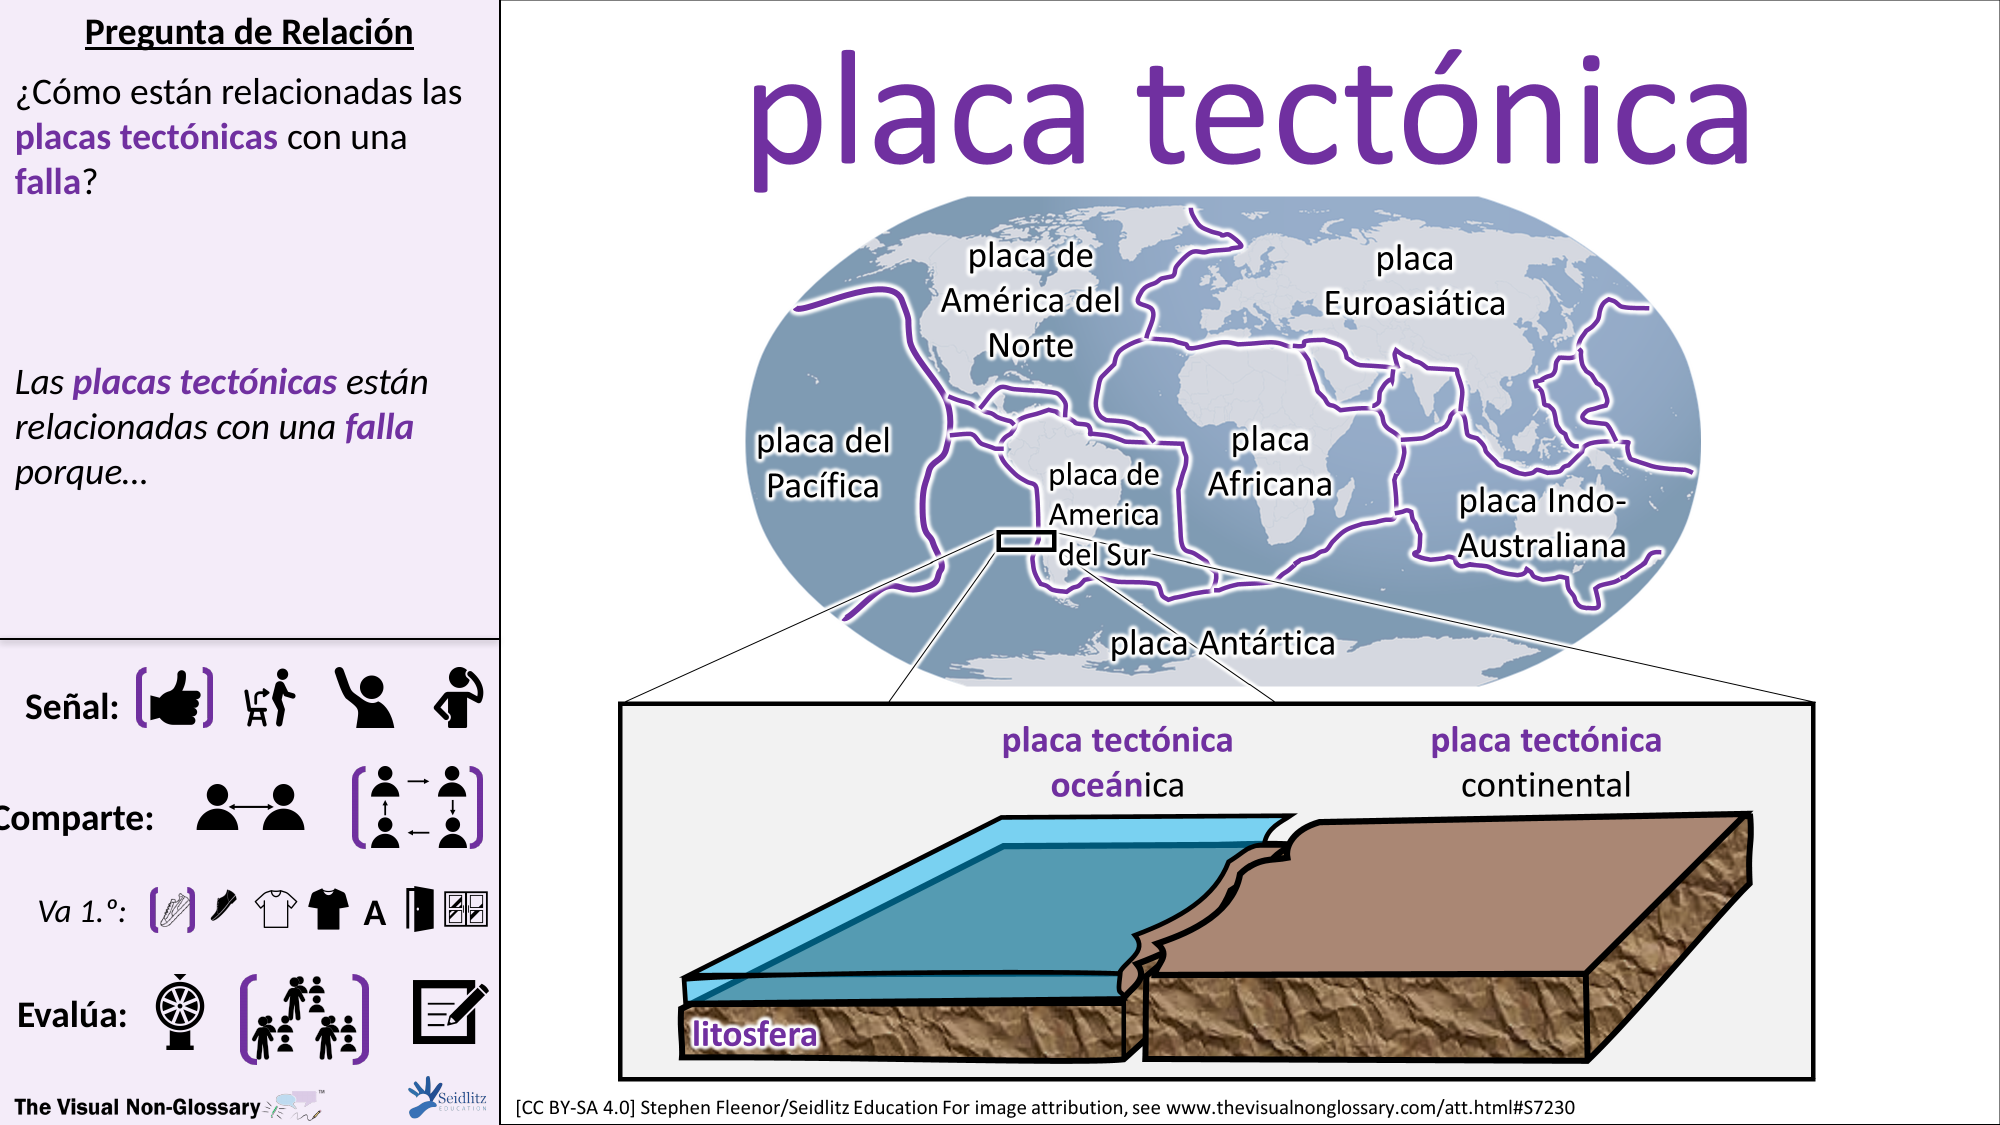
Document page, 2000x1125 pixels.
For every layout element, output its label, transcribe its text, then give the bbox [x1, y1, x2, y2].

text_box Las placas tectónicas están relacionadas con una falla porque… [0, 349, 494, 500]
picture [0, 1084, 328, 1125]
picture [136, 667, 214, 728]
picture [253, 886, 299, 932]
text_box Señal: [10, 674, 135, 735]
picture [413, 974, 490, 1051]
text_box Pregunta de Relación [70, 0, 430, 59]
text_box A [348, 880, 402, 941]
picture [202, 886, 241, 925]
picture [352, 766, 484, 850]
picture [403, 1073, 495, 1125]
picture [305, 886, 352, 932]
text_box ¿Cómo están relacionadas las placas tectónicas con una falla? [0, 59, 494, 210]
picture [428, 667, 490, 728]
picture [149, 886, 196, 934]
text_box Va 1.º: [22, 881, 143, 937]
picture [194, 784, 307, 830]
picture [334, 667, 395, 728]
picture [397, 886, 490, 932]
picture [142, 974, 218, 1051]
text_box Comparte: [0, 785, 170, 846]
picture [499, 0, 2000, 1125]
text_box Evalúa: [2, 982, 137, 1043]
picture [239, 974, 370, 1066]
picture [239, 667, 301, 728]
